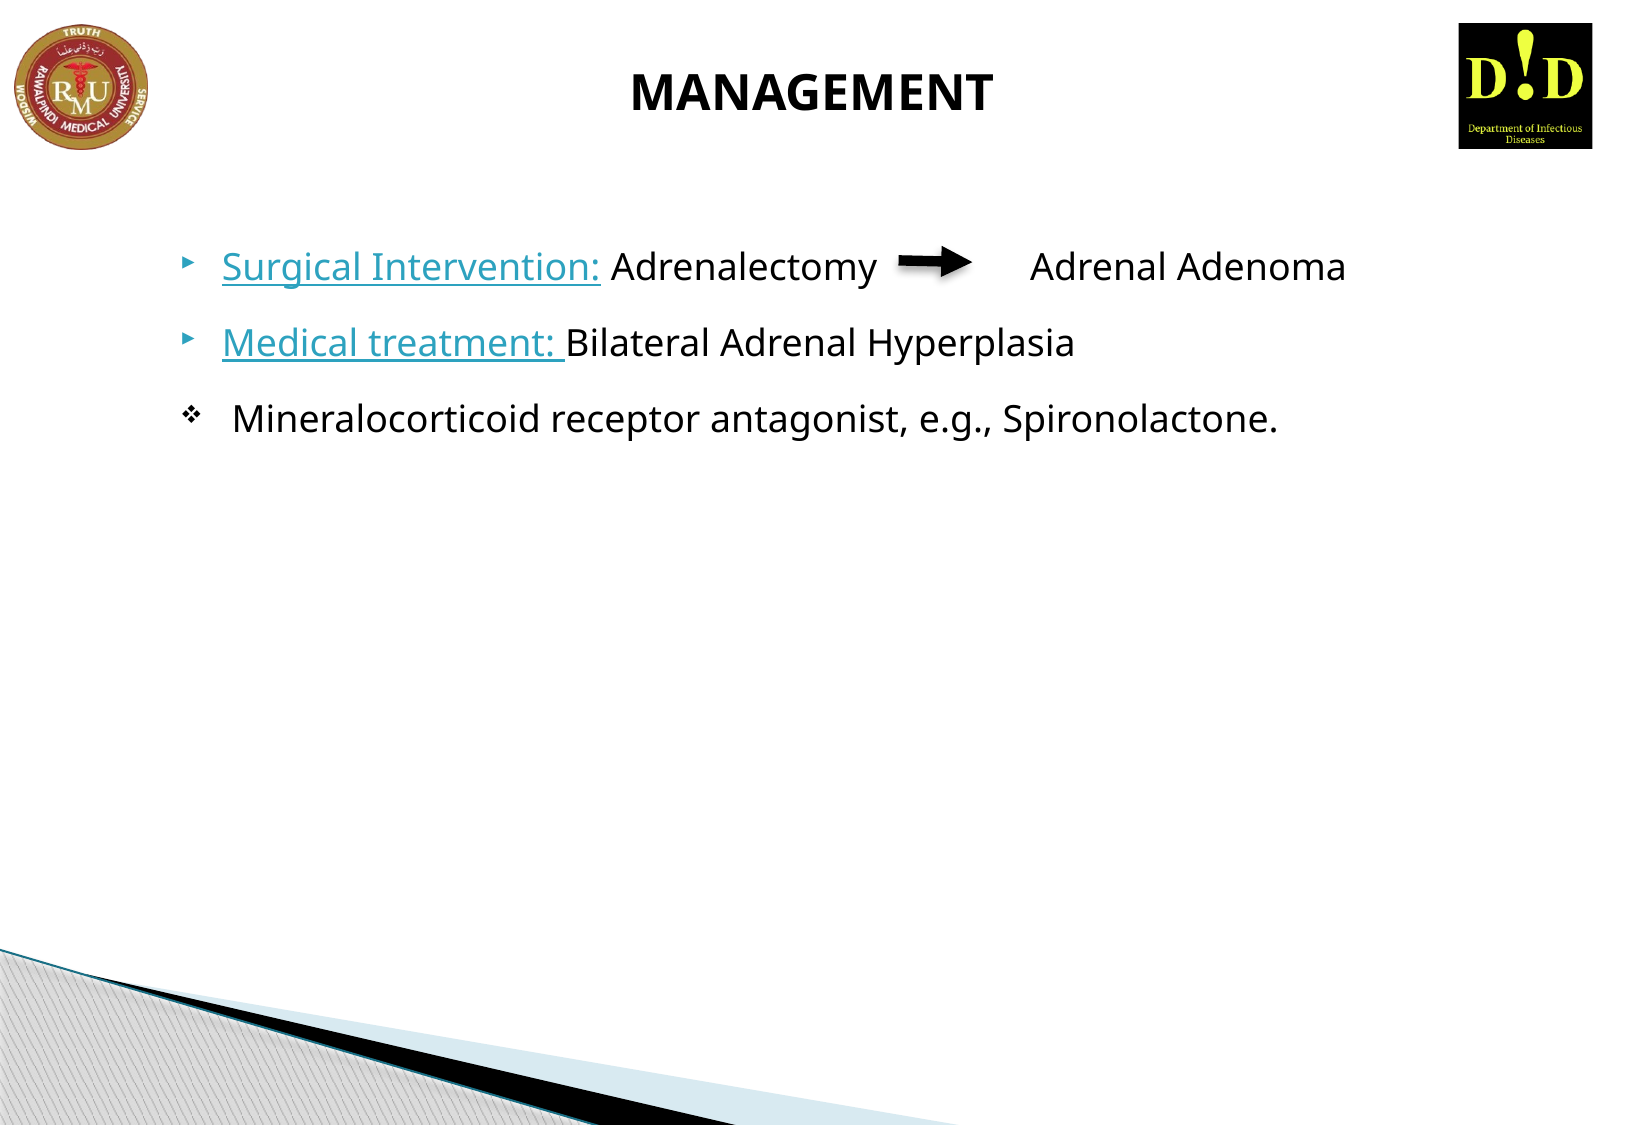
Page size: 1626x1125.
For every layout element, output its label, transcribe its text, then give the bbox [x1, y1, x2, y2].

list Surgical Intervention: Adrenalectomy Adrenal Adenoma Medical treatment: Bilateral Adrenal Hyperplasia Mineralocorticoid receptor antagonist, e.g., Spironolactone. [147, 213, 1468, 956]
title MANAGEMENT [154, 36, 1452, 145]
picture [1458, 23, 1593, 149]
picture [14, 24, 148, 150]
